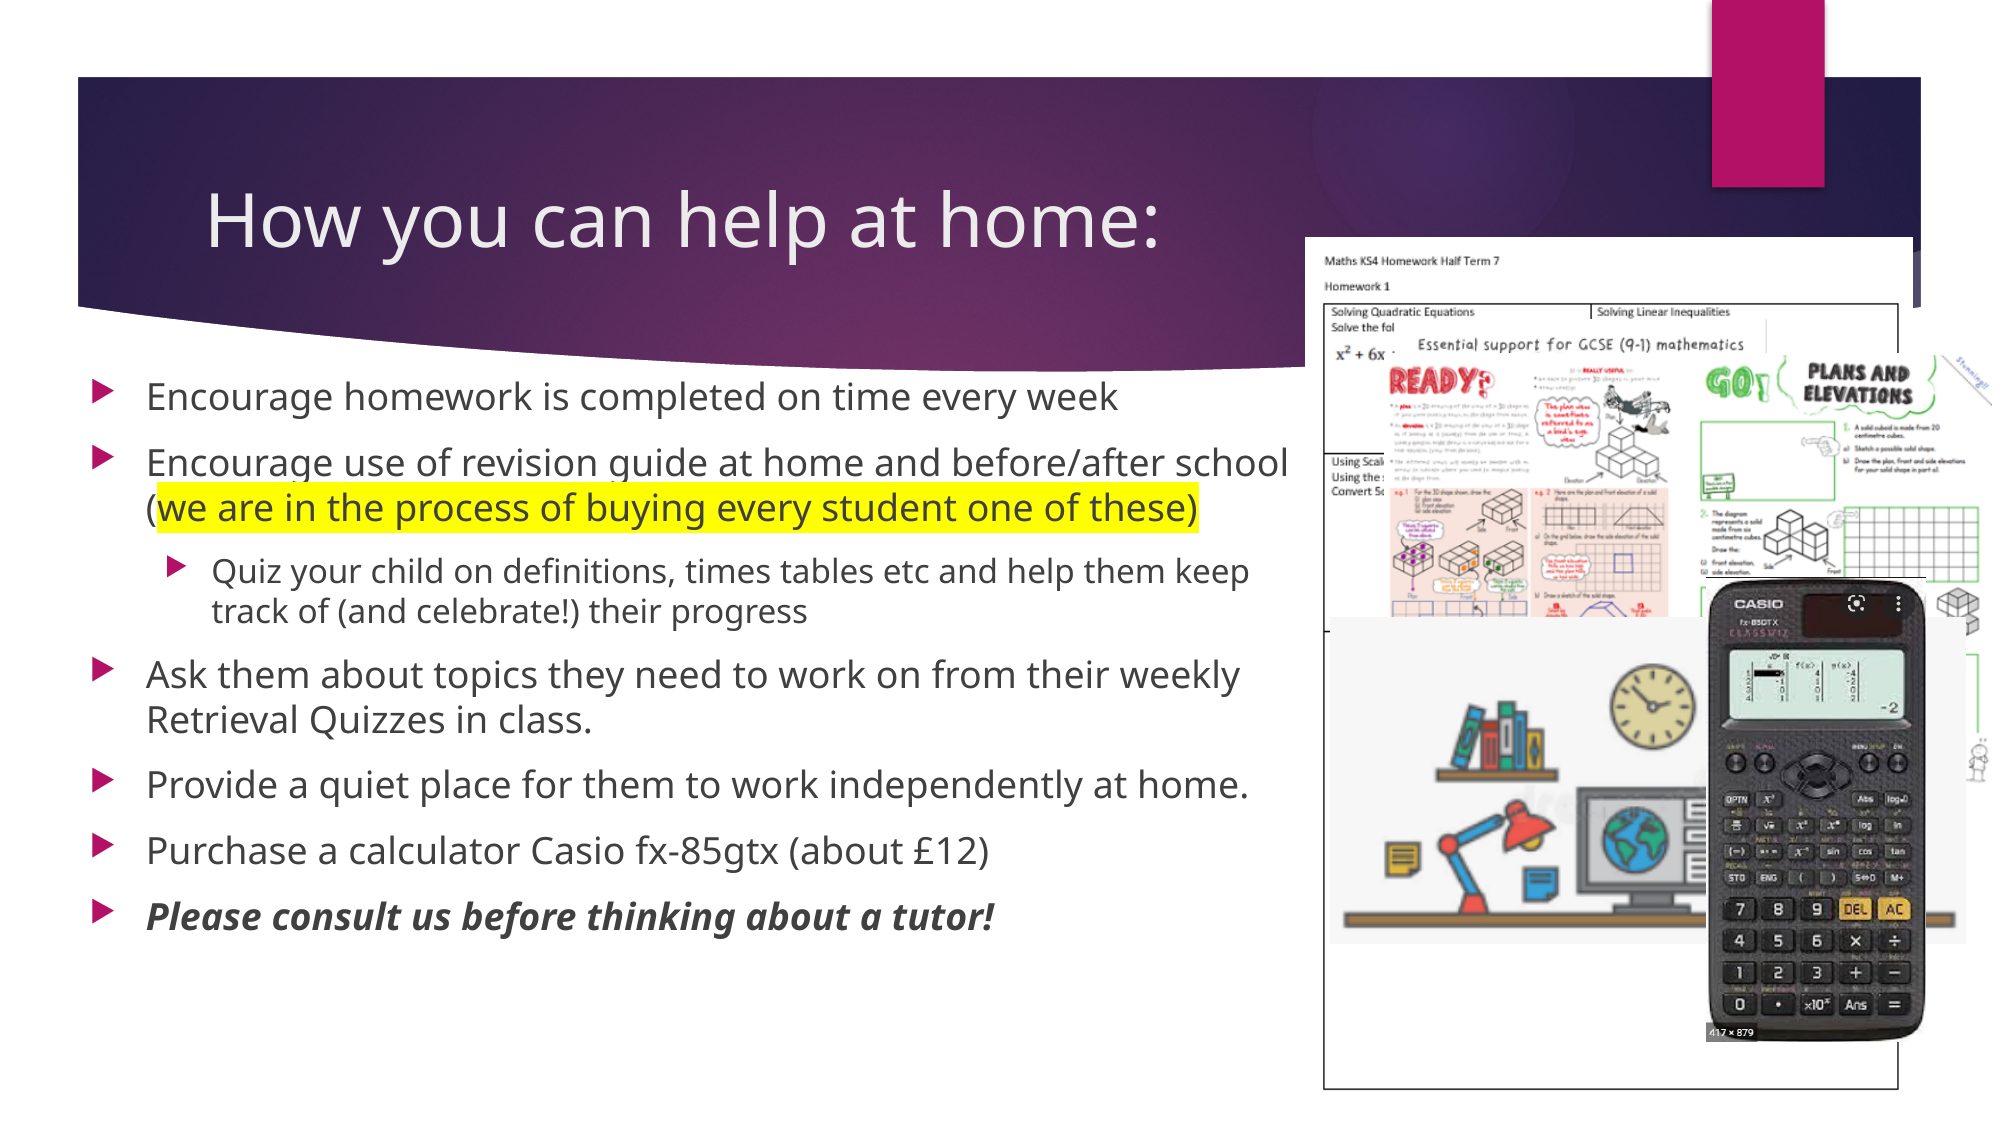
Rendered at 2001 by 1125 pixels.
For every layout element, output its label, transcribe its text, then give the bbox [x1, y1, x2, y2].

title How you can help at home: [189, 159, 1627, 276]
picture [1305, 237, 1992, 1100]
list Encourage homework is completed on time every week Encourage use of revision guide at home and before/after school (we are in the process of buying every student one of these) Quiz your child on definitions, times tables etc and help them keep track of (and celebrate!) their progress Ask them about topics they need to work on from their weekly Retrieval Quizzes in class. Provide a quiet place for them to work independently at home. Purchase a calculator Casio fx-85gtx (about £12) Please consult us before thinking about a tutor! [74, 365, 1299, 1026]
